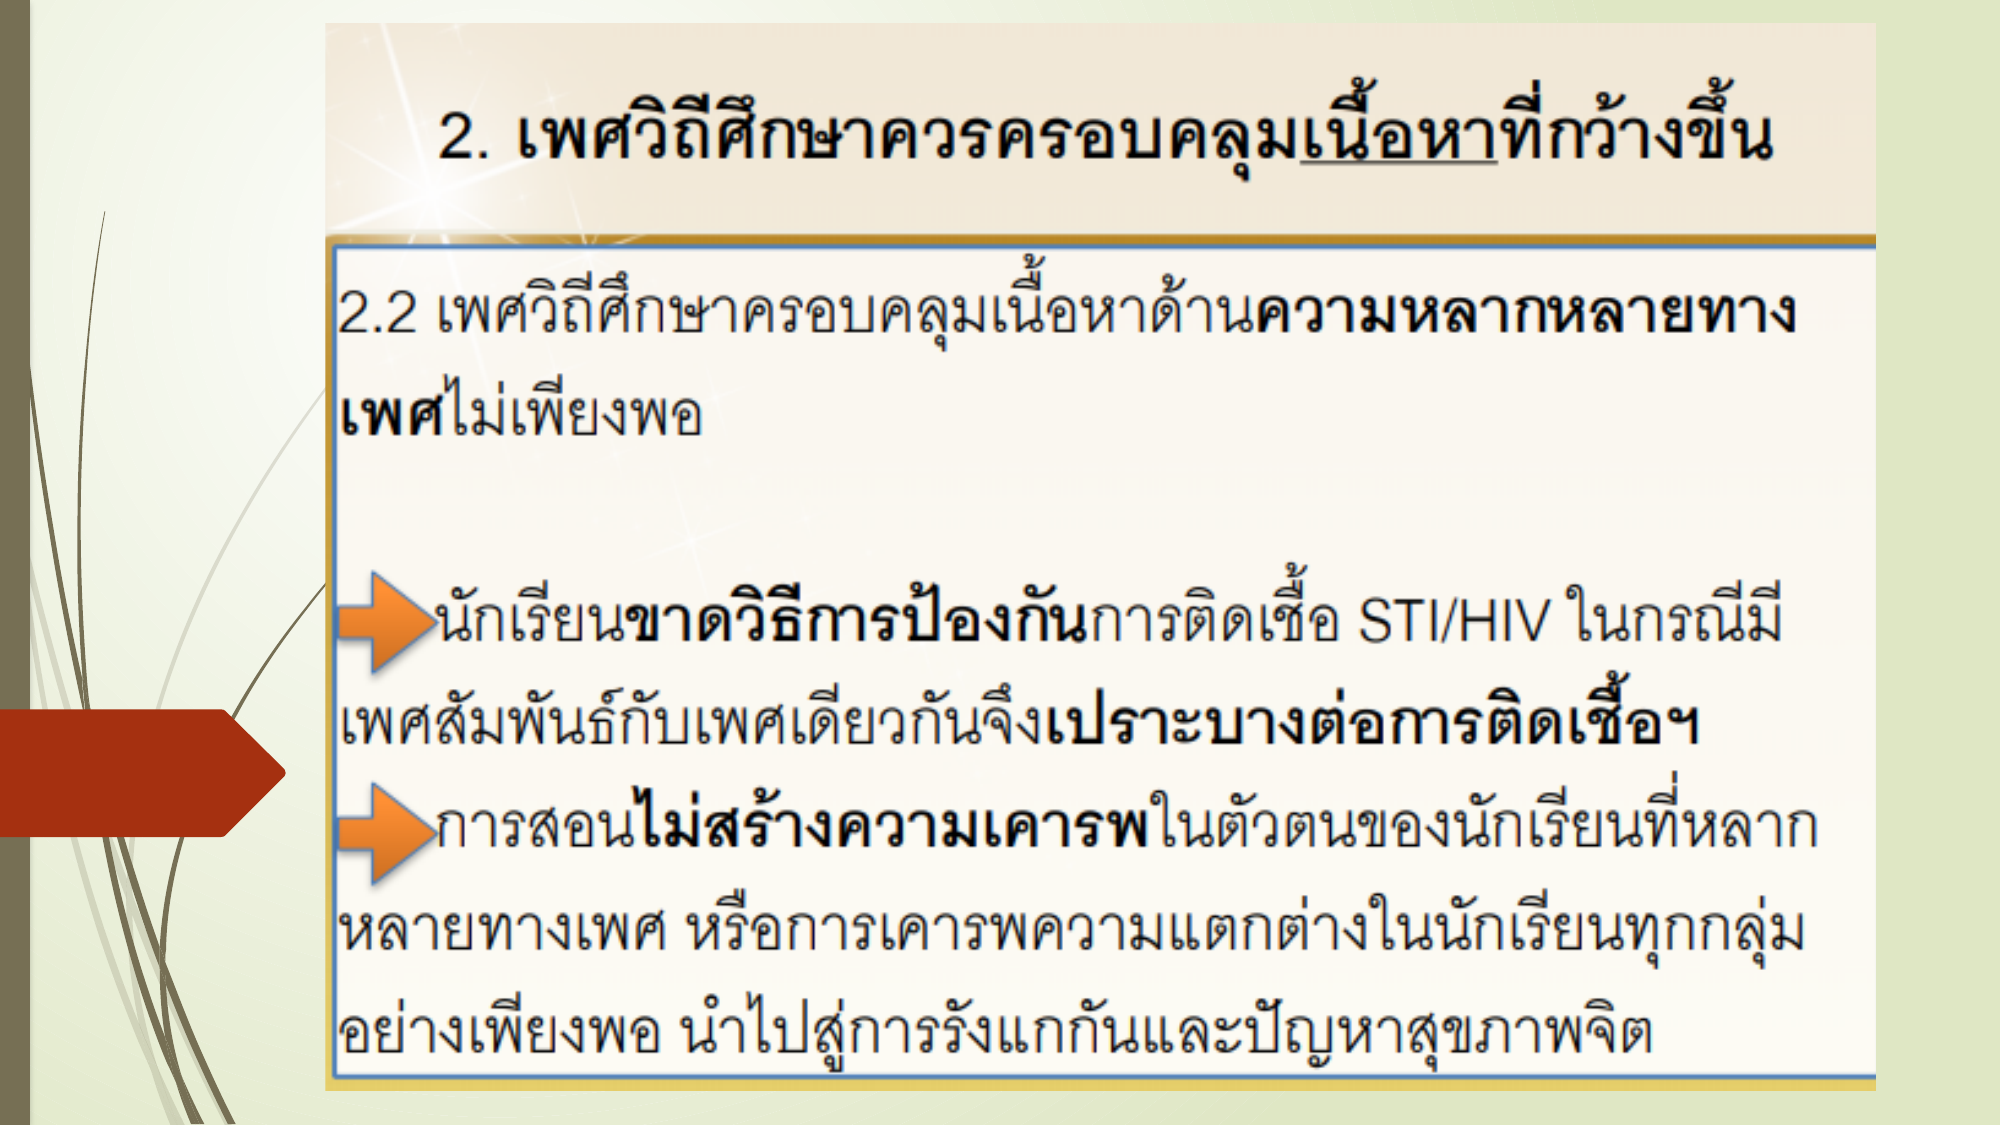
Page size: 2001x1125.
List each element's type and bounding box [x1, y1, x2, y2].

picture [325, 22, 1877, 1091]
